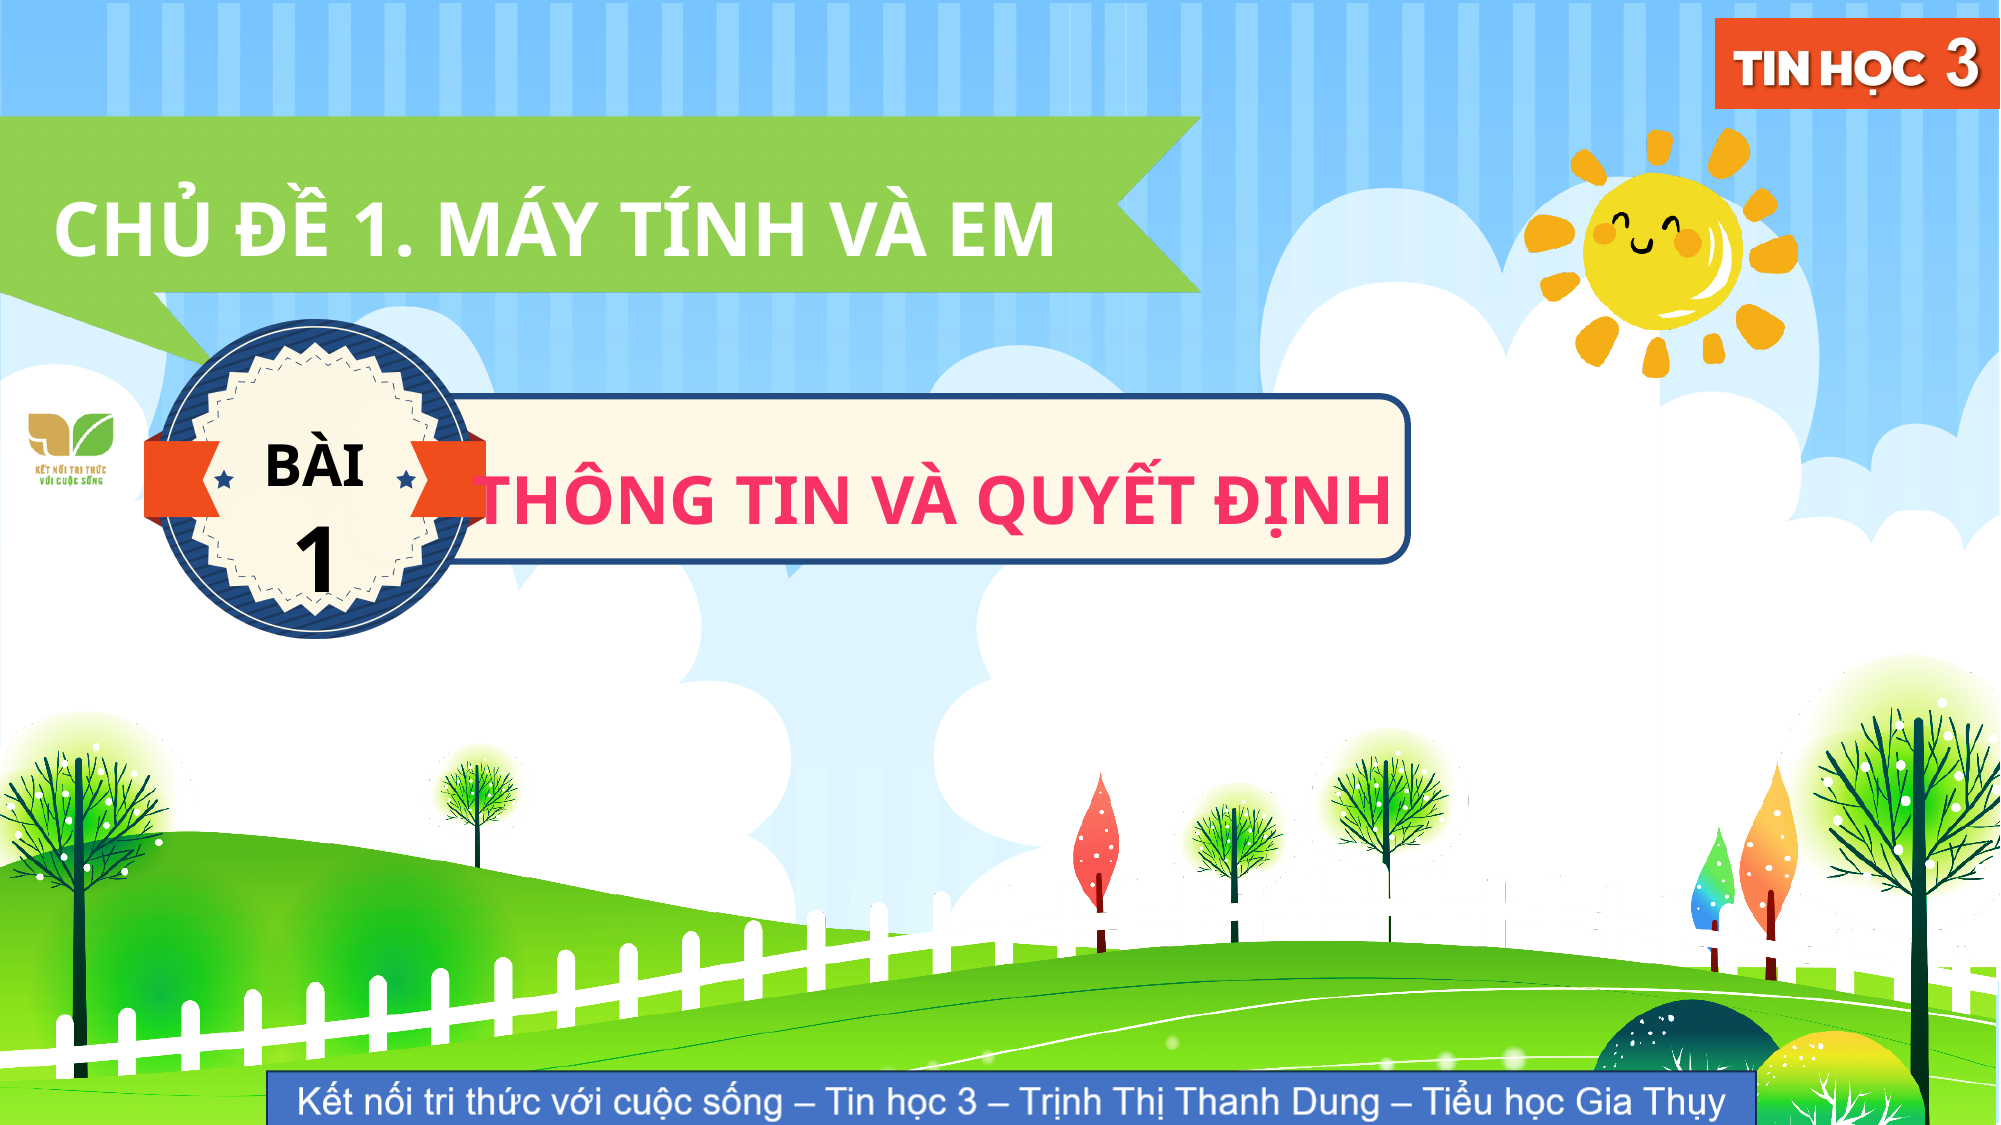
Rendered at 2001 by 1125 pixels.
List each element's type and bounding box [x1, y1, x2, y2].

text_box [144, 319, 1435, 639]
text_box [0, 116, 1200, 372]
picture [0, 0, 2001, 1125]
